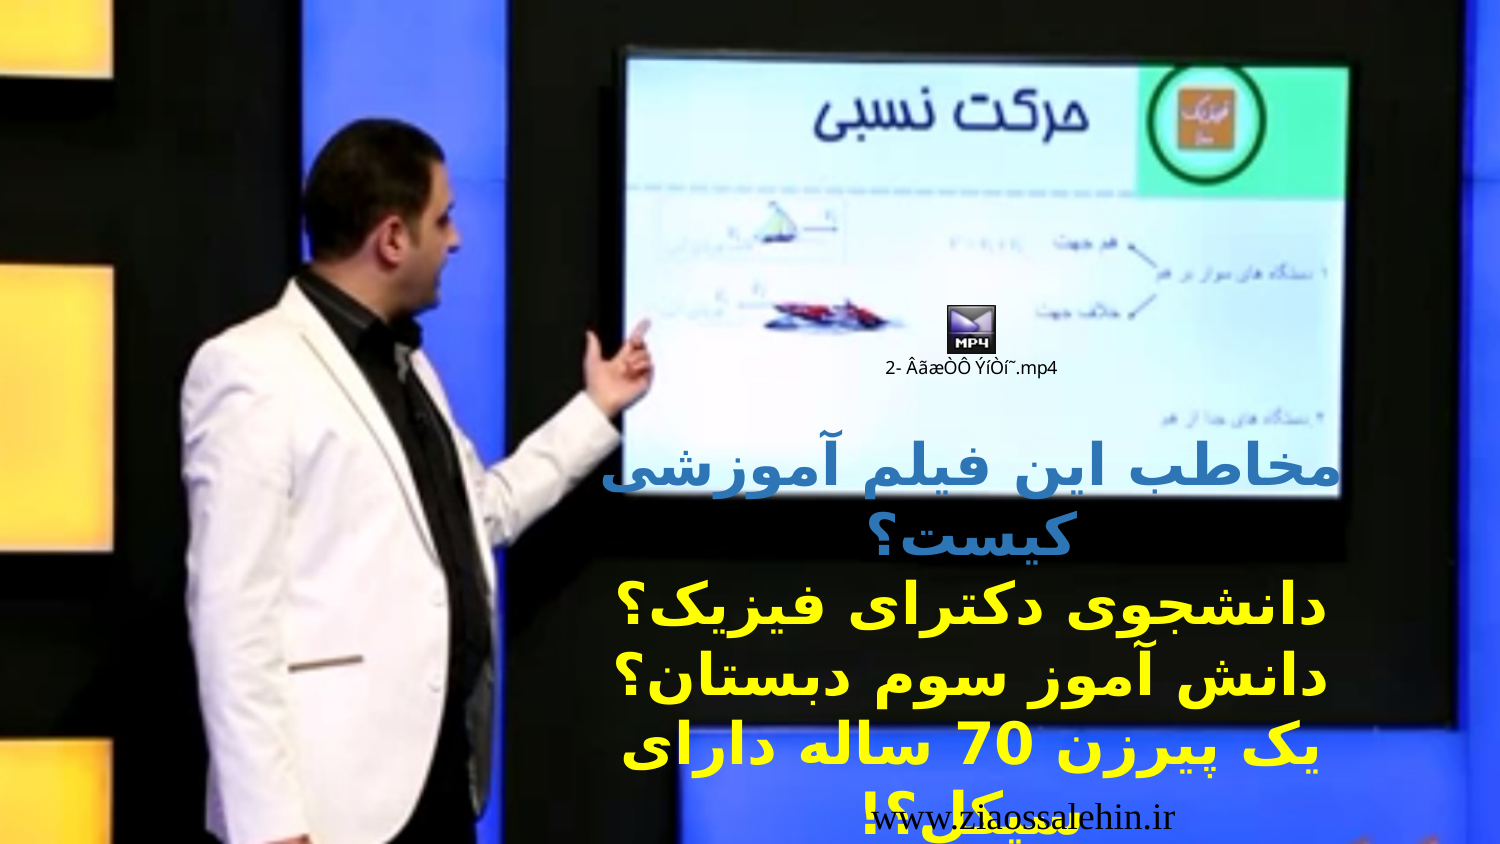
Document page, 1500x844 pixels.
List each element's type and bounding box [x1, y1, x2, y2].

text_box [868, 304, 1074, 387]
list [0, 0, 1500, 844]
